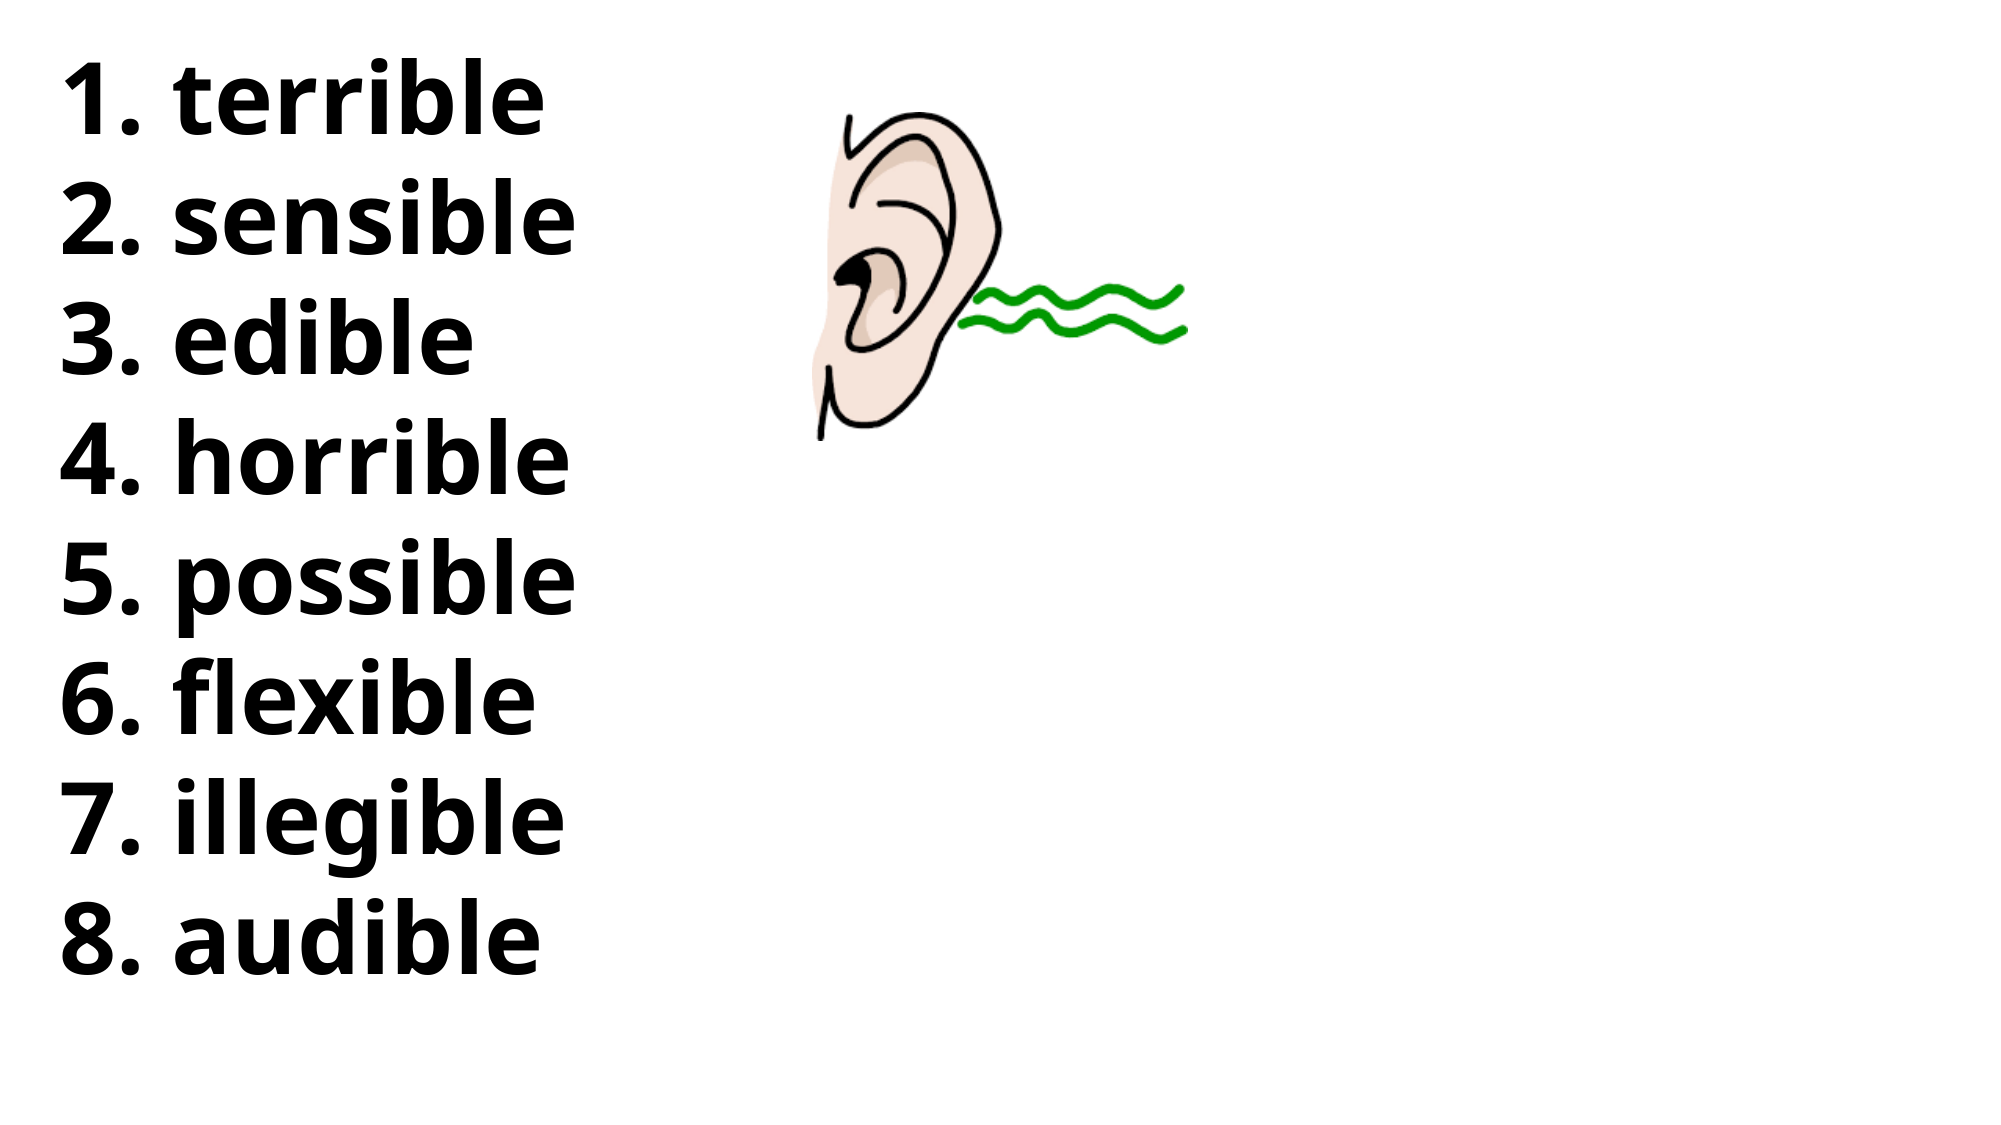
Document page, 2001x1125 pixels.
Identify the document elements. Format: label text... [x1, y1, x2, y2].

picture [812, 112, 1188, 441]
text_box terrible sensible edible horrible possible flexible illegible audible [44, 27, 923, 1002]
